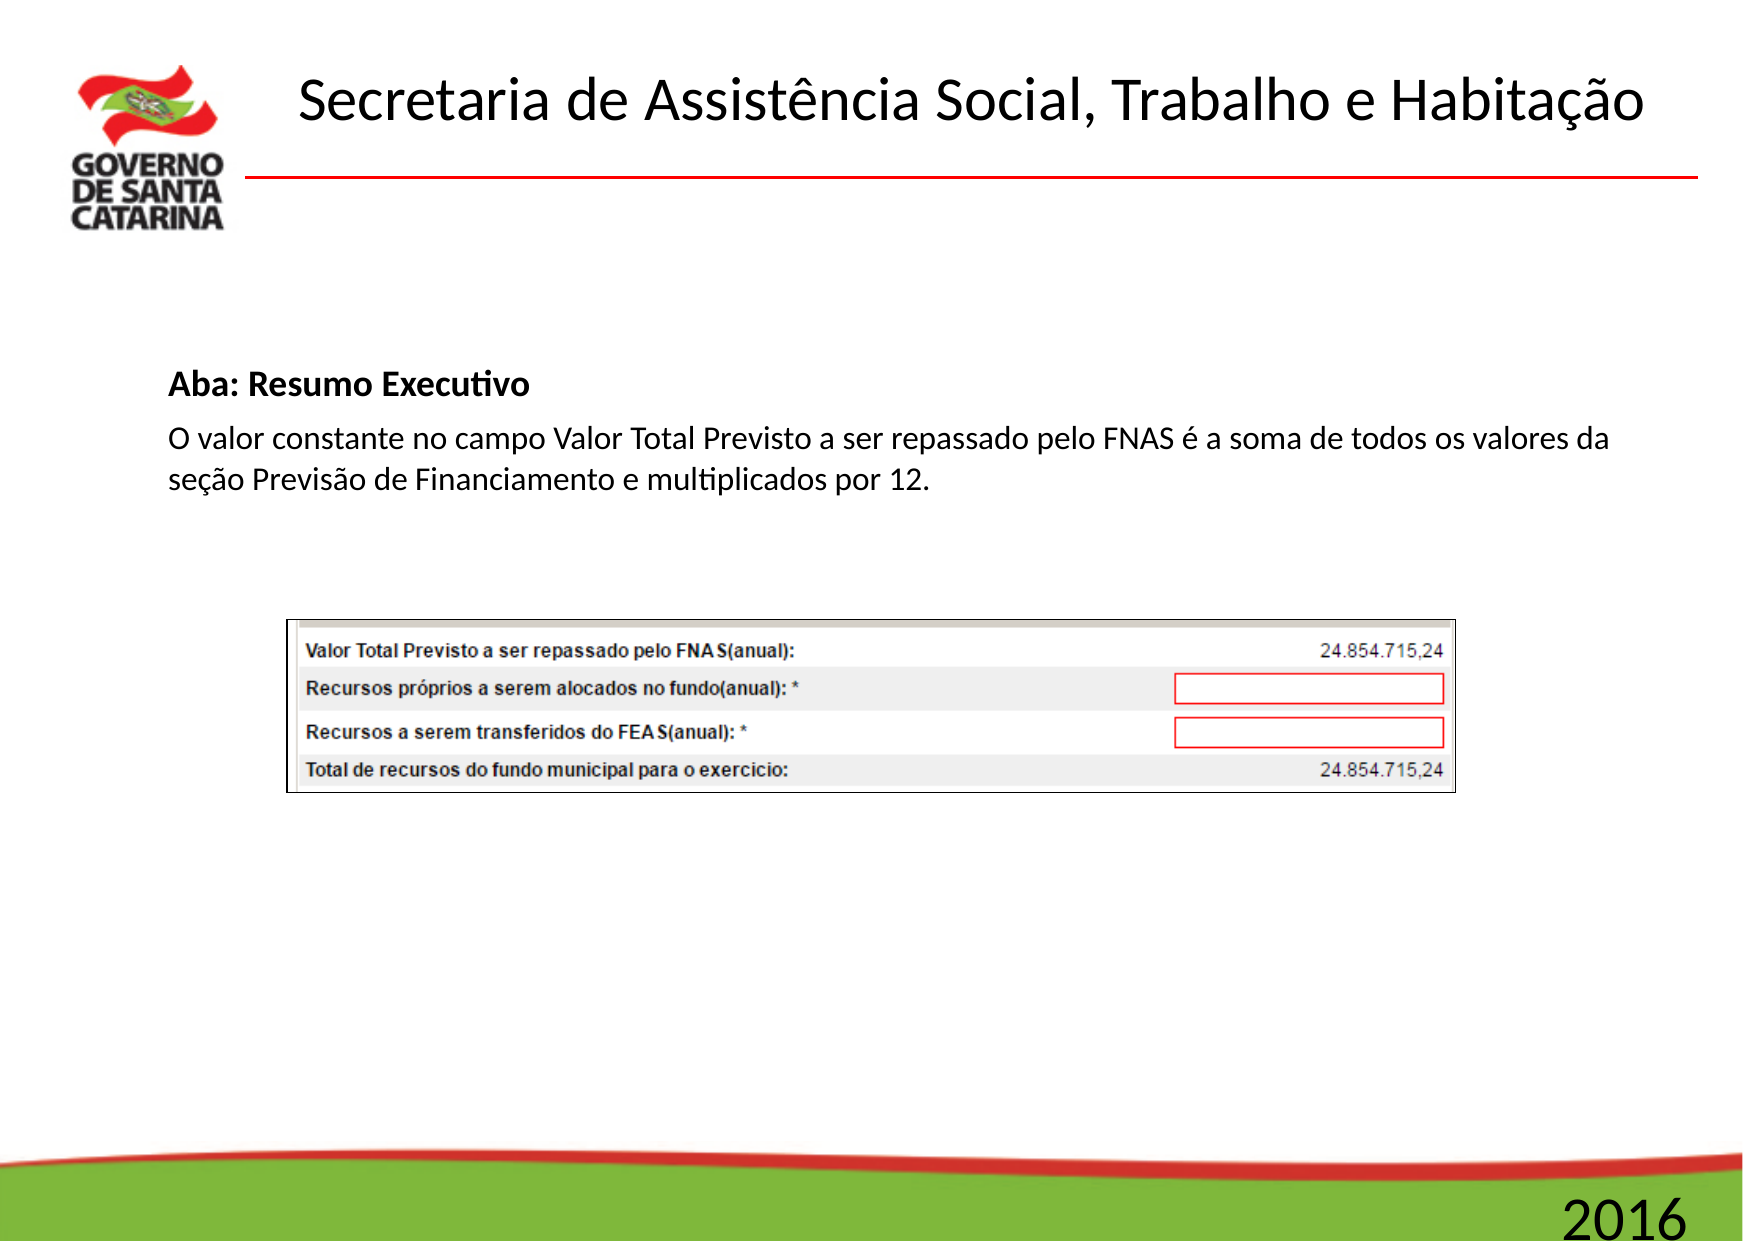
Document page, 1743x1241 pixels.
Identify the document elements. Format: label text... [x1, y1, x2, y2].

picture [287, 619, 1455, 792]
list Aba: Resumo Executivo O valor constante no campo Valor Total Previsto a ser repassado pelo FNAS é a soma de todos os valores da seção Previsão de Financiamento e multiplicados por 12. [87, 256, 1656, 1108]
picture [0, 1141, 1743, 1241]
picture [60, 65, 246, 233]
